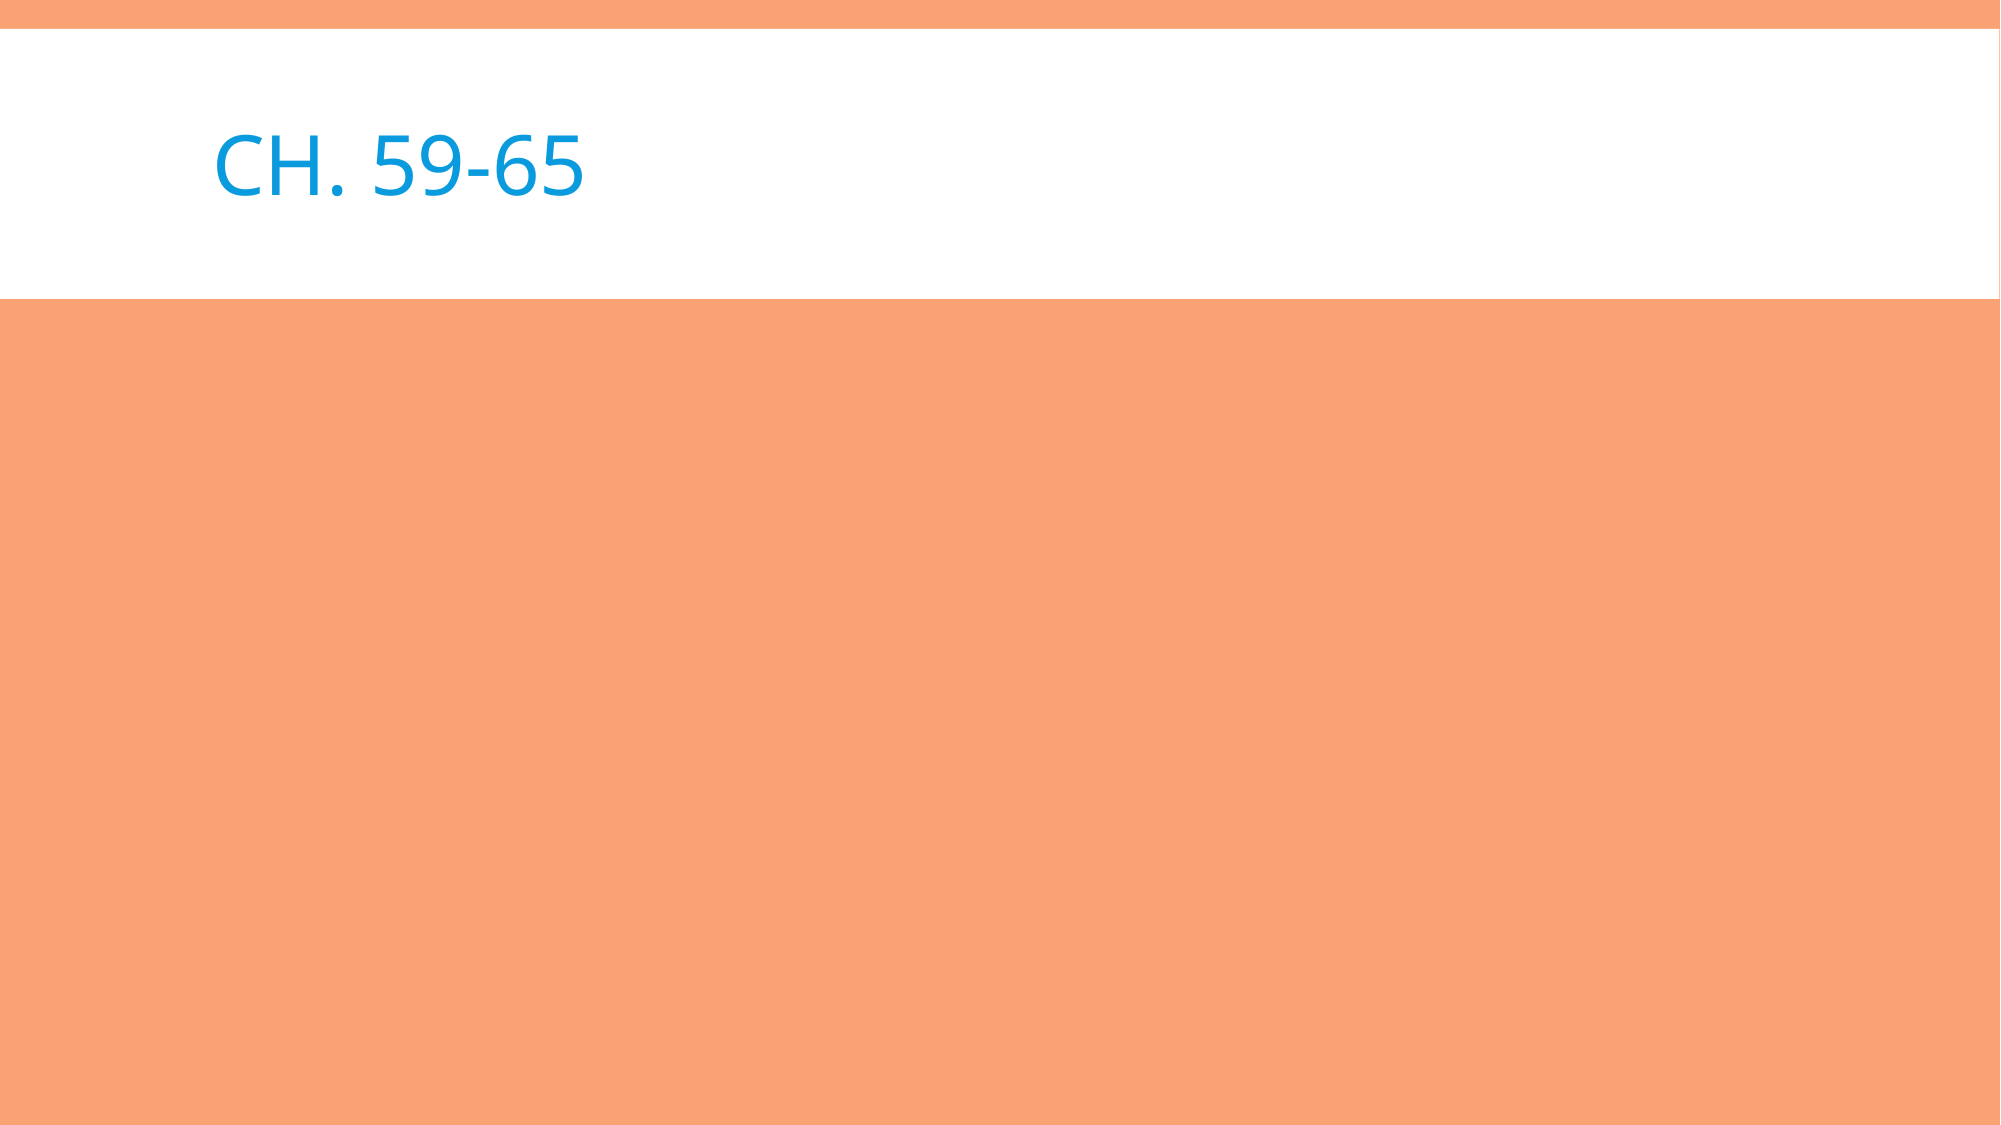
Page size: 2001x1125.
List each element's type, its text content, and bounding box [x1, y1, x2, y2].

title Ch. 59-65 [197, 46, 1803, 295]
